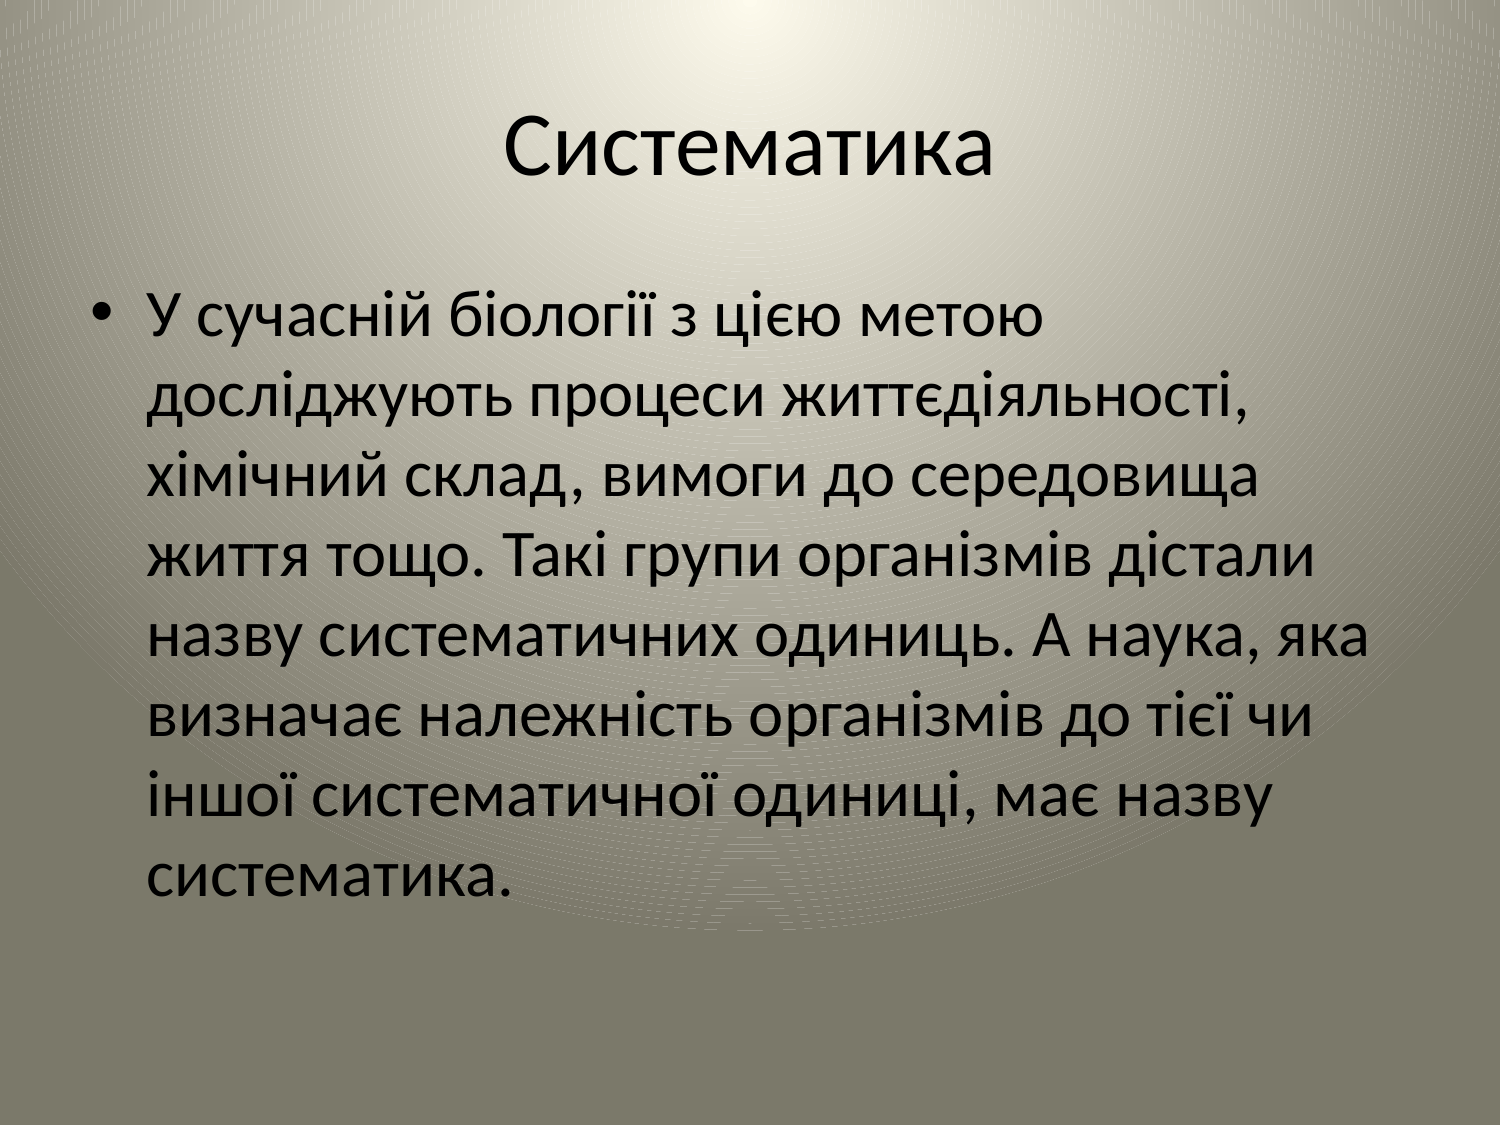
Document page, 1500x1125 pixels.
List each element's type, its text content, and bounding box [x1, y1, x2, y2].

list У сучасній біології з цією метою досліджують процеси життєдіяльності, хімічний склад, вимоги до середовища життя тощо. Такі групи організмів дістали назву систематичних одиниць. А наука, яка визначає належність організмів до тієї чи іншої систематичної одиниці, має назву систематика. [75, 262, 1425, 1005]
title Систематика [75, 45, 1425, 233]
